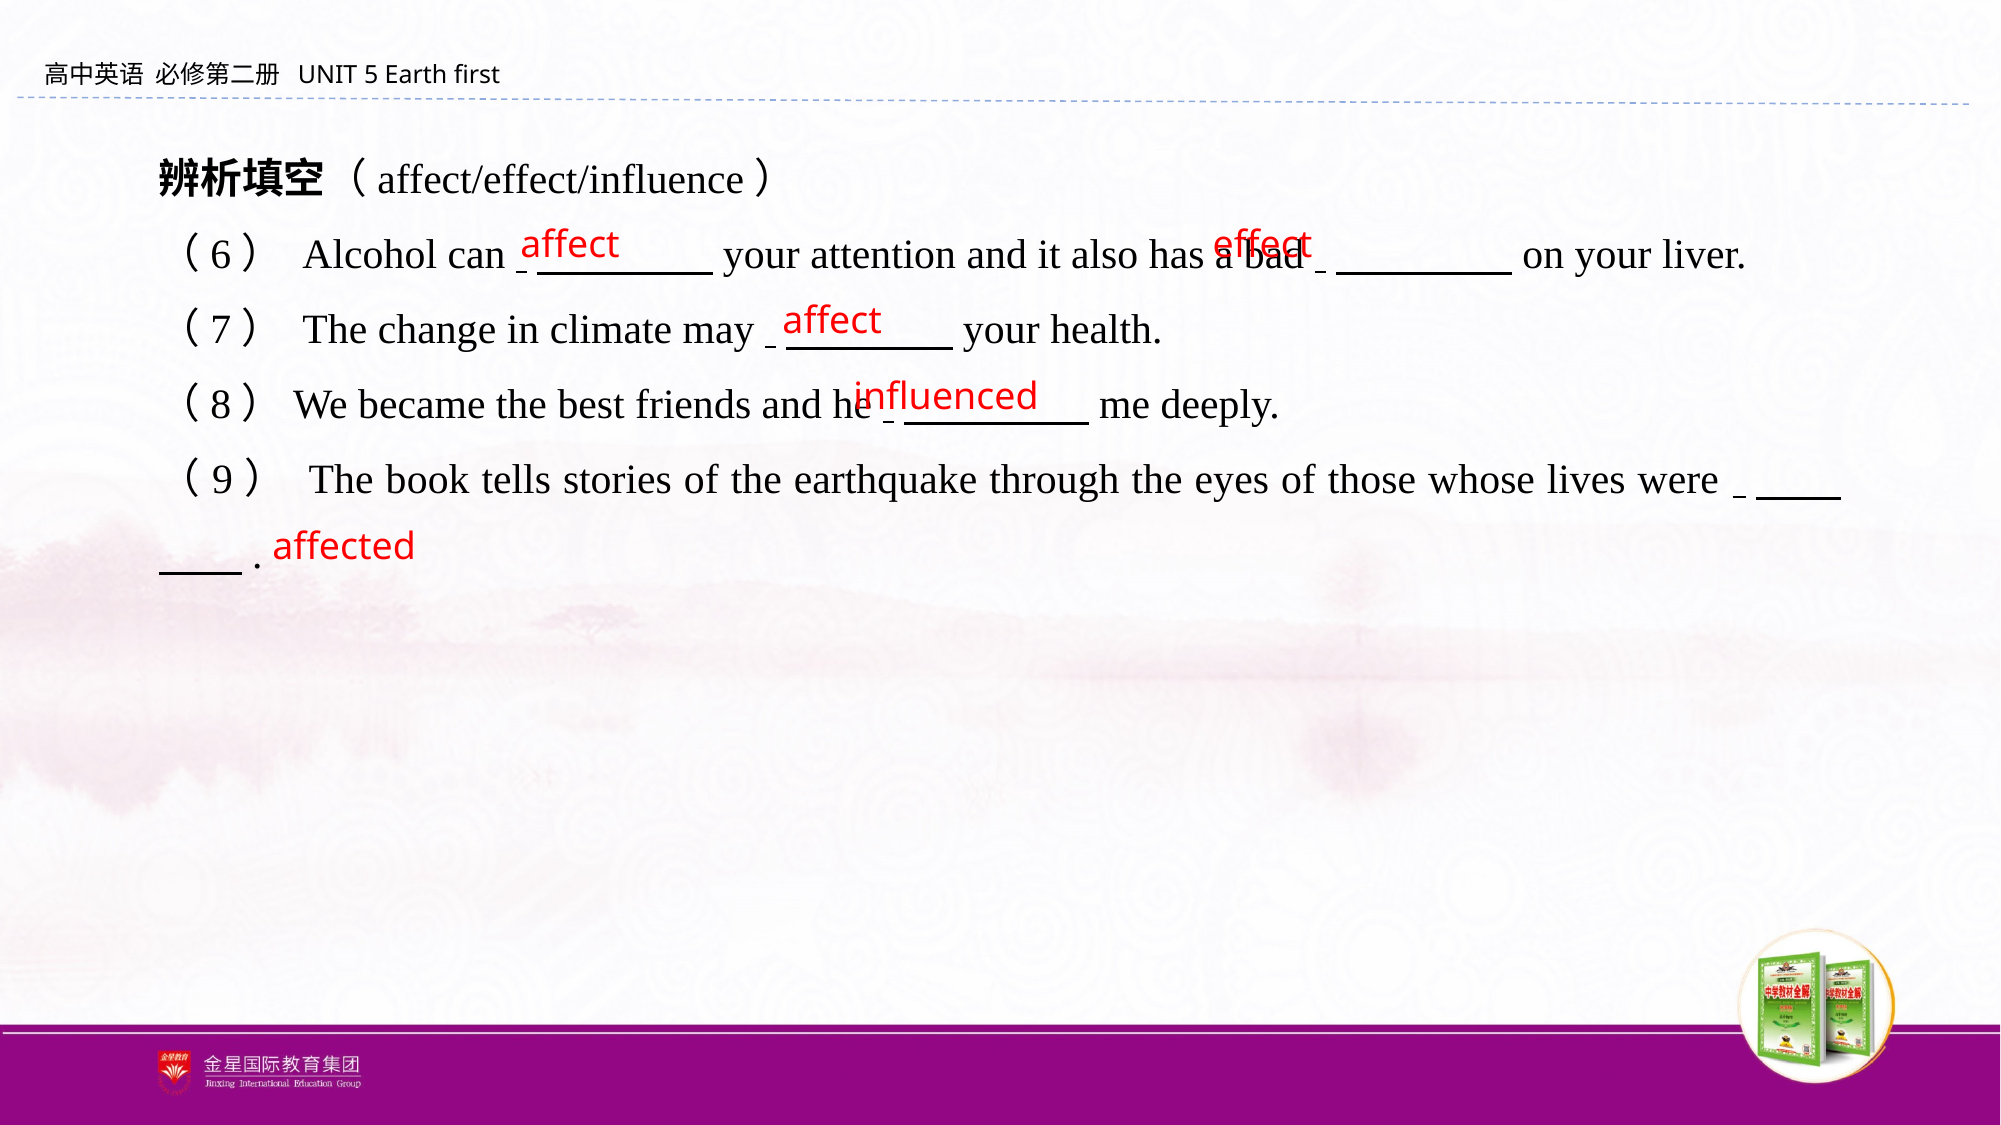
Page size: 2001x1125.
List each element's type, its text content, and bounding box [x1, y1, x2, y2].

text_box influenced [818, 364, 1074, 425]
text_box affect effect [505, 213, 1509, 273]
list 辨析填空（affect/effect/influence） （6） Alcohol can your attention and it also has a bad on your liver. （7） The change in climate may your health. （8）We became the best friends and he me deeply. （9） The book tells stories of the earthquake through the eyes of those whose lives were . [143, 119, 1857, 1006]
text_box affect [704, 288, 960, 349]
picture [0, 0, 2001, 1125]
text_box affected [238, 514, 450, 575]
